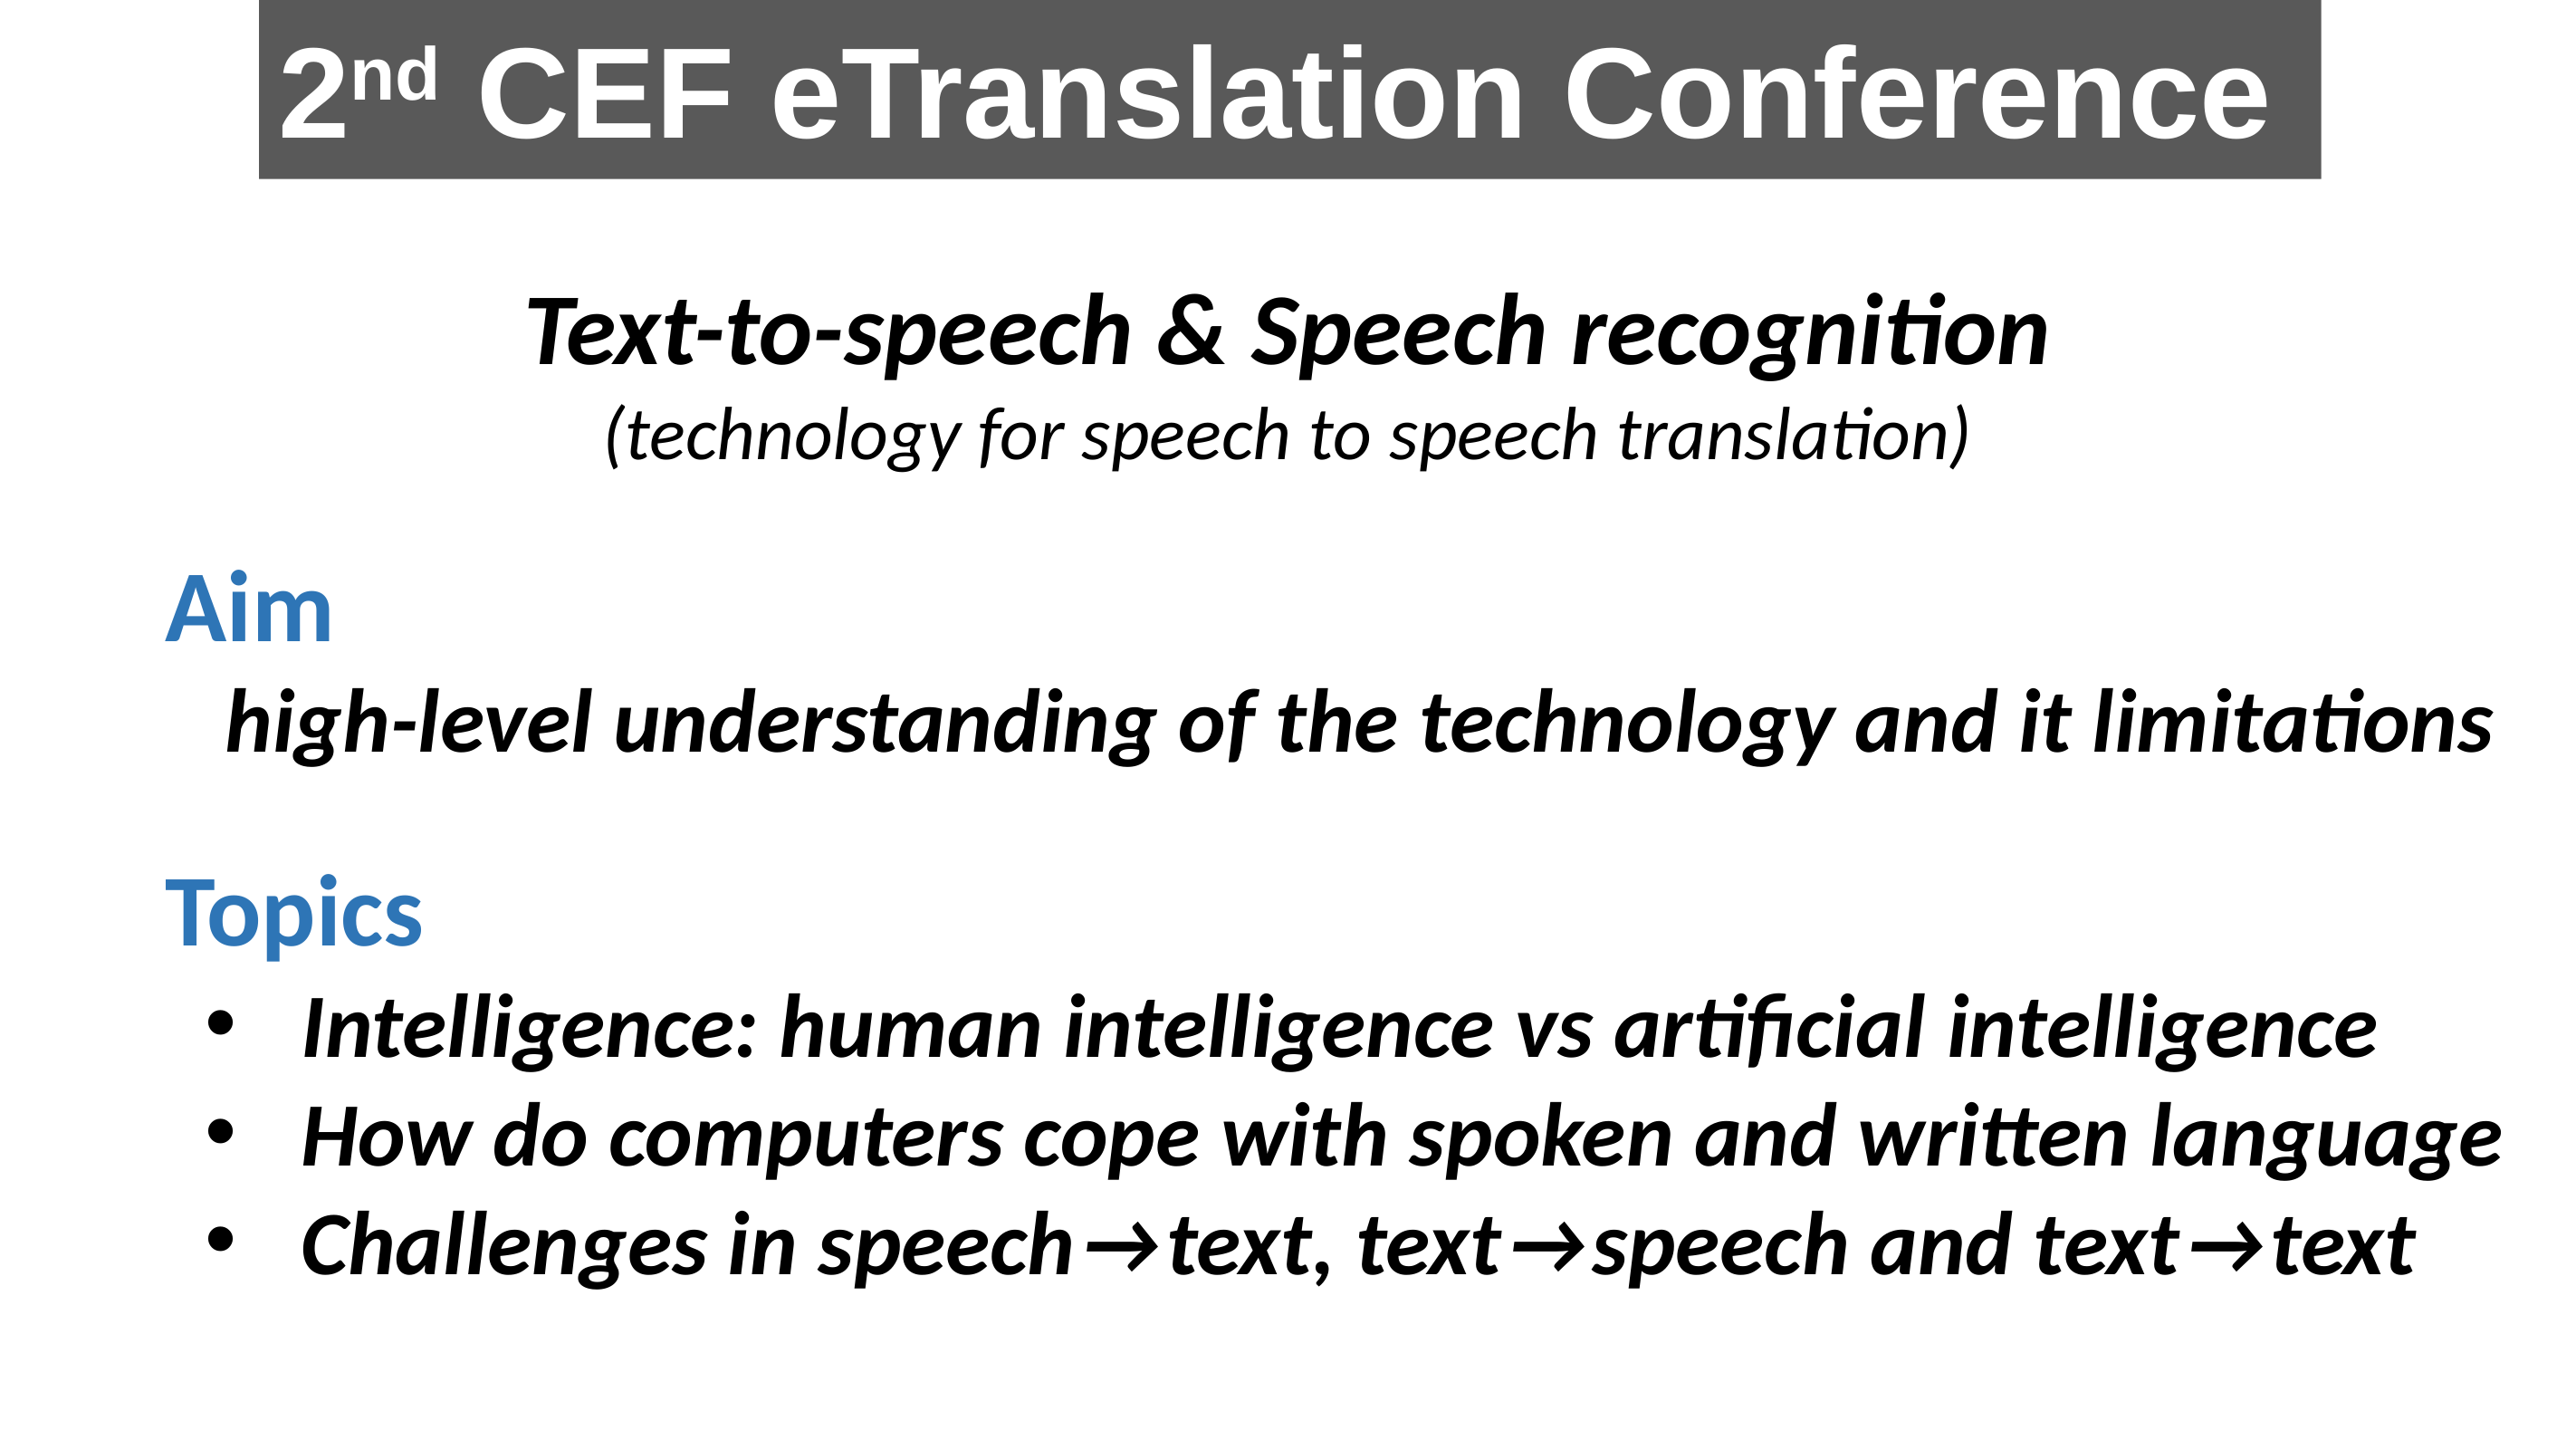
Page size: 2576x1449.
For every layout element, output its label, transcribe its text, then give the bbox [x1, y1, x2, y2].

text_box Aim high-level understanding of the technology and it limitations [151, 533, 2538, 777]
text_box 2nd CEF eTranslation Conference [259, 0, 2322, 179]
text_box Text-to-speech & Speech recognition (technology for speech to speech translation) [510, 255, 2065, 482]
text_box Topics Intelligence: human intelligence vs artificial intelligence How do computers cope with spoken and written language Challenges in speech → text, text → speech and text → text [151, 838, 2538, 1300]
